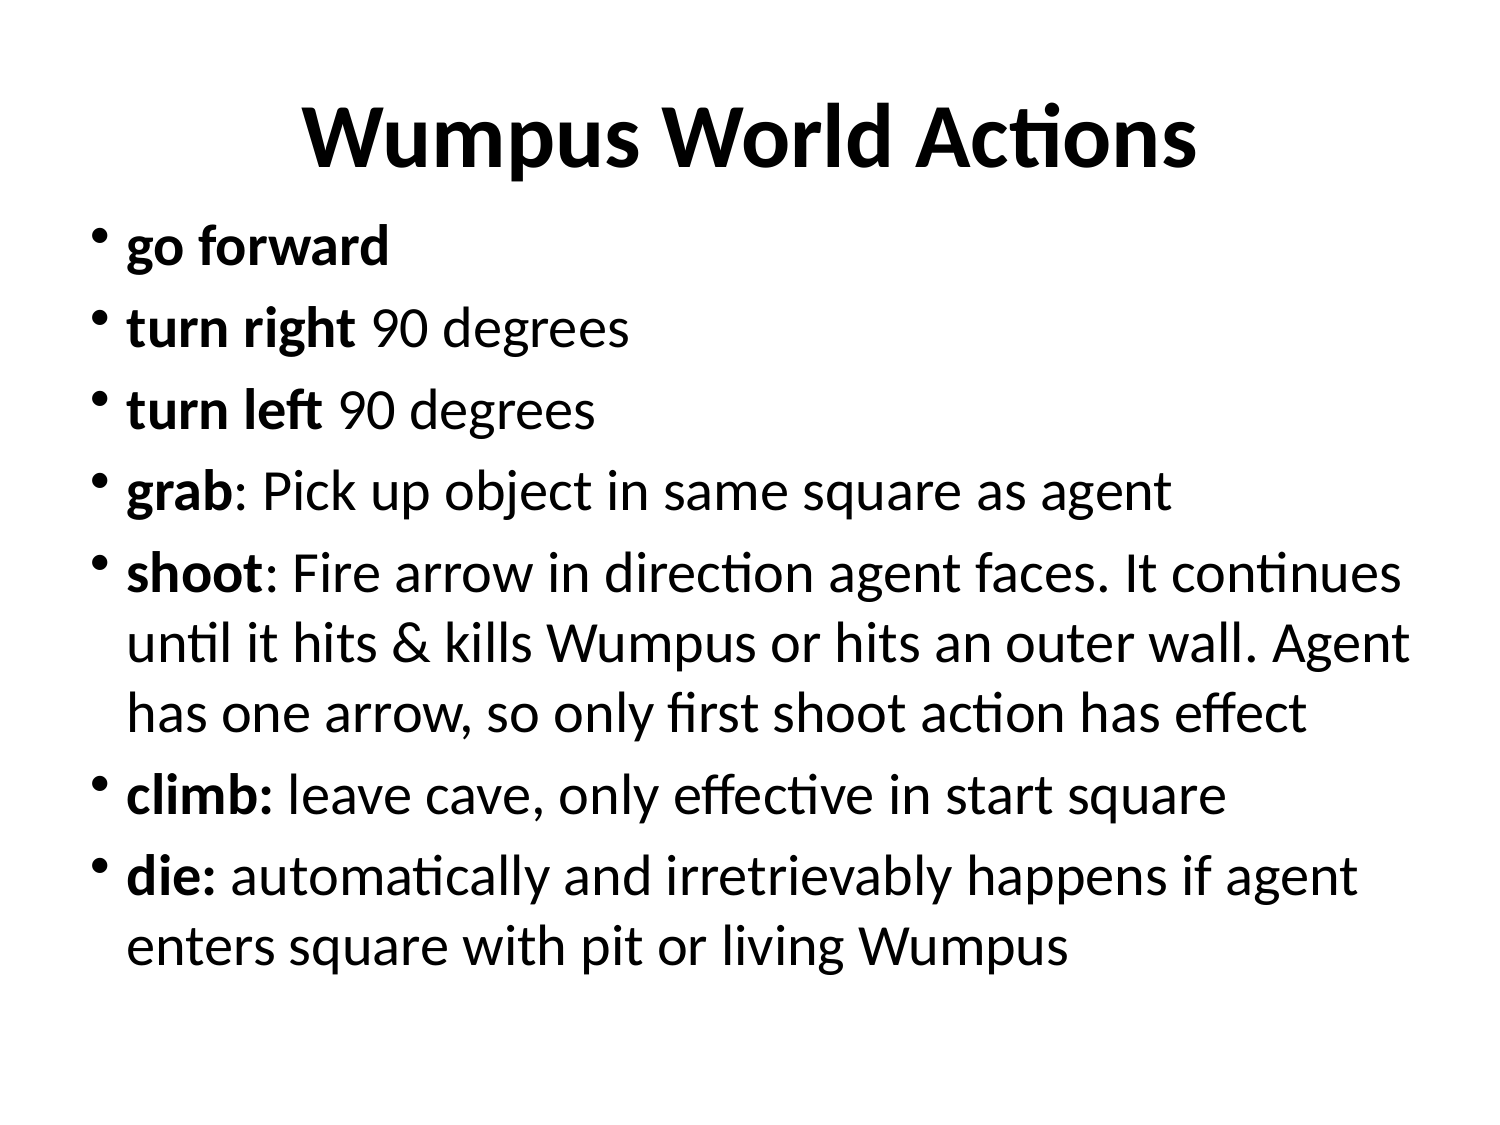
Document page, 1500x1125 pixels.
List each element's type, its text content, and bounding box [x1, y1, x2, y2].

title Wumpus World Actions [112, 37, 1388, 200]
list go forward turn right 90 degrees turn left 90 degrees grab: Pick up object in same square as agent shoot: Fire arrow in direction agent faces. It continues until it hits & kills Wumpus or hits an outer wall. Agent has one arrow, so only first shoot action has effect climb: leave cave, only effective in start square die: automatically and irretrievably happens if agent enters square with pit or living Wumpus [75, 200, 1450, 1088]
